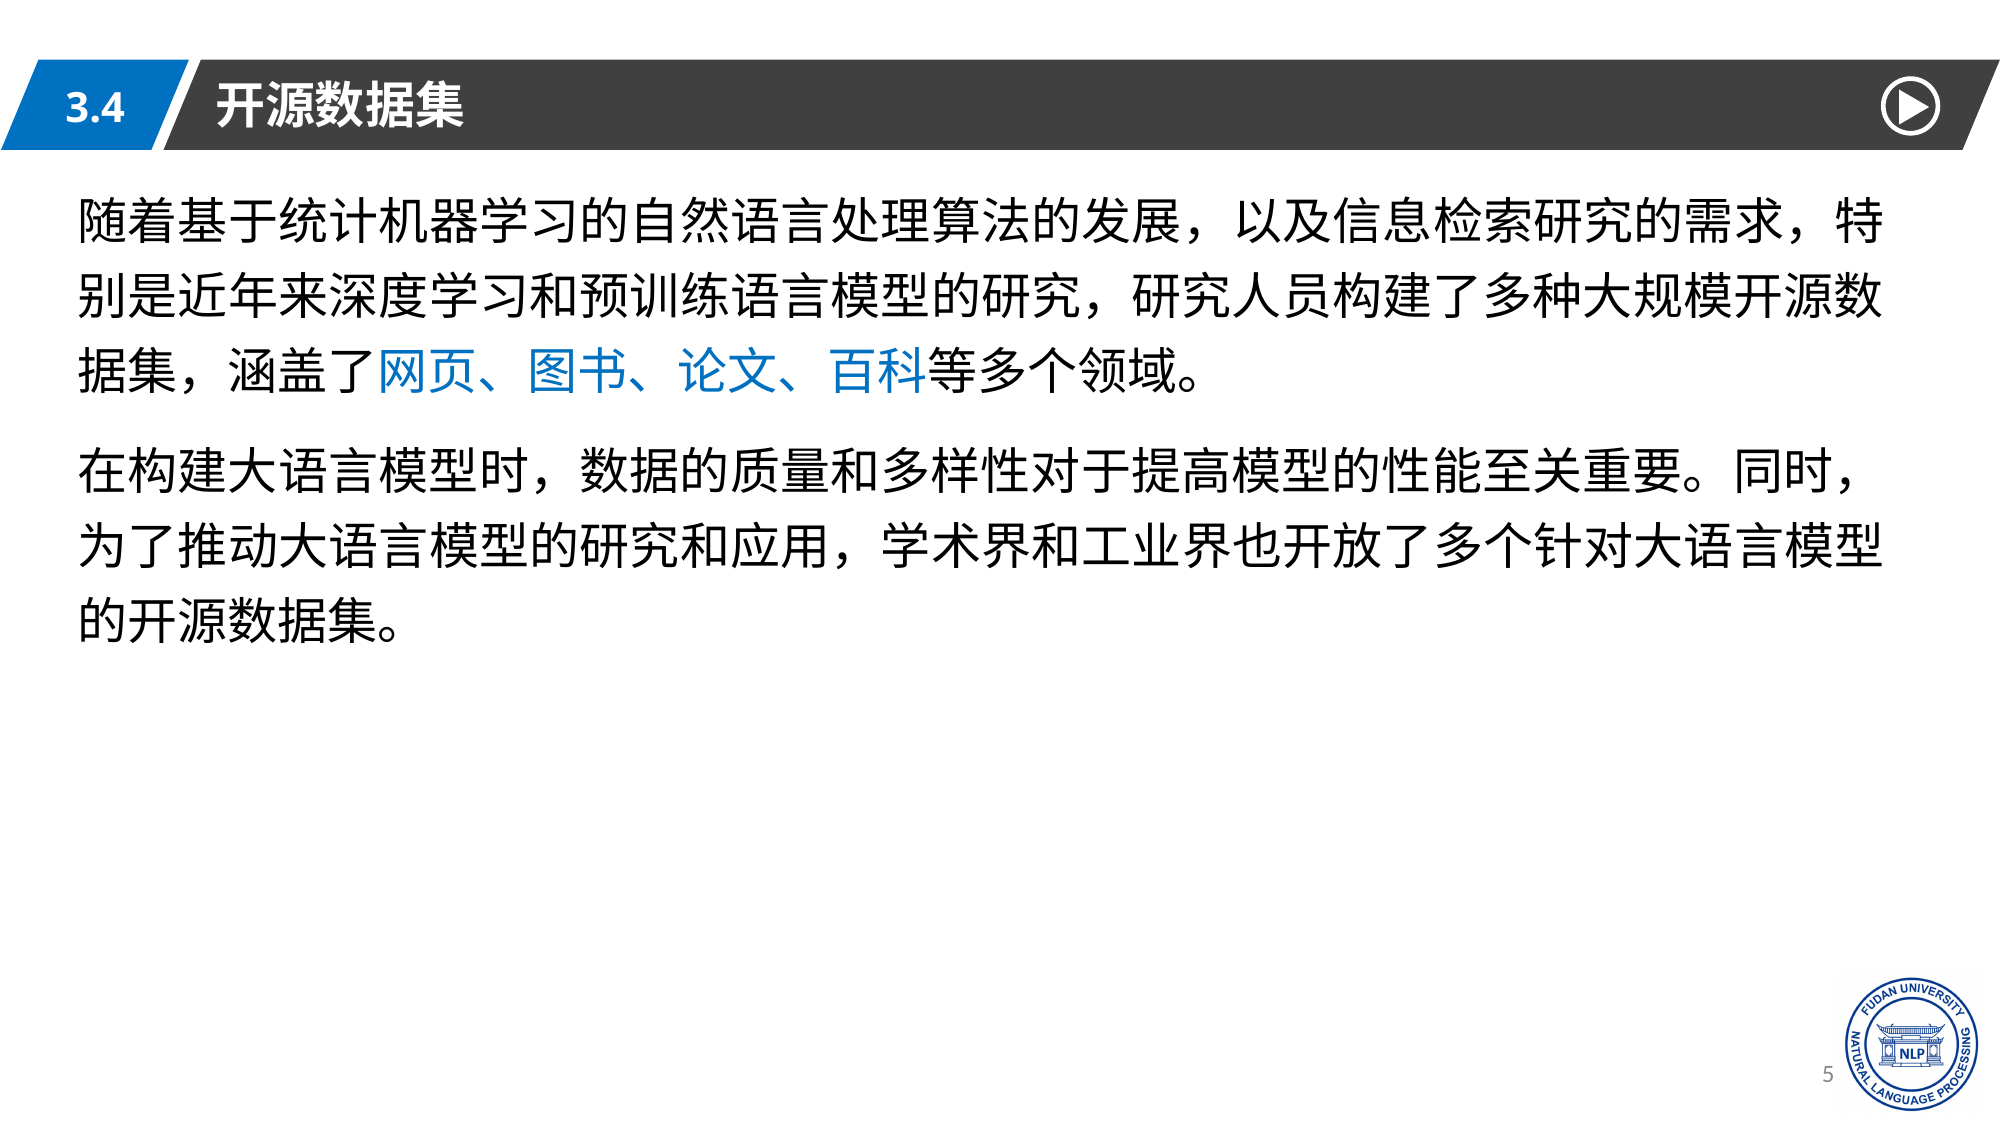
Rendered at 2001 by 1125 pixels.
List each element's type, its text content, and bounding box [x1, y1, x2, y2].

text_box [163, 59, 2000, 150]
text_box 3.4 [26, 73, 164, 138]
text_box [1883, 78, 1939, 134]
text_box [1, 89, 157, 150]
picture [1834, 972, 1985, 1117]
text_box [32, 59, 189, 120]
text_box 随着基于统计机器学习的自然语言处理算法的发展，以及信息检索研究的需求，特别是近年来深度学习和预训练语言模型的研究，研究人员构建了多种大规模开源数据集，涵盖了网页、图书、论文、百科等多个领域。 在构建大语言模型时，数据的质量和多样性对于提高模型的性能至关重要。同时，为了推动大语言模型的研究和应用，学术界和工业界也开放了多个针对大语言模型的开源数据集。 [62, 167, 1900, 657]
slide_number 55 [1412, 1042, 1863, 1103]
text_box 开源数据集 [200, 66, 480, 142]
